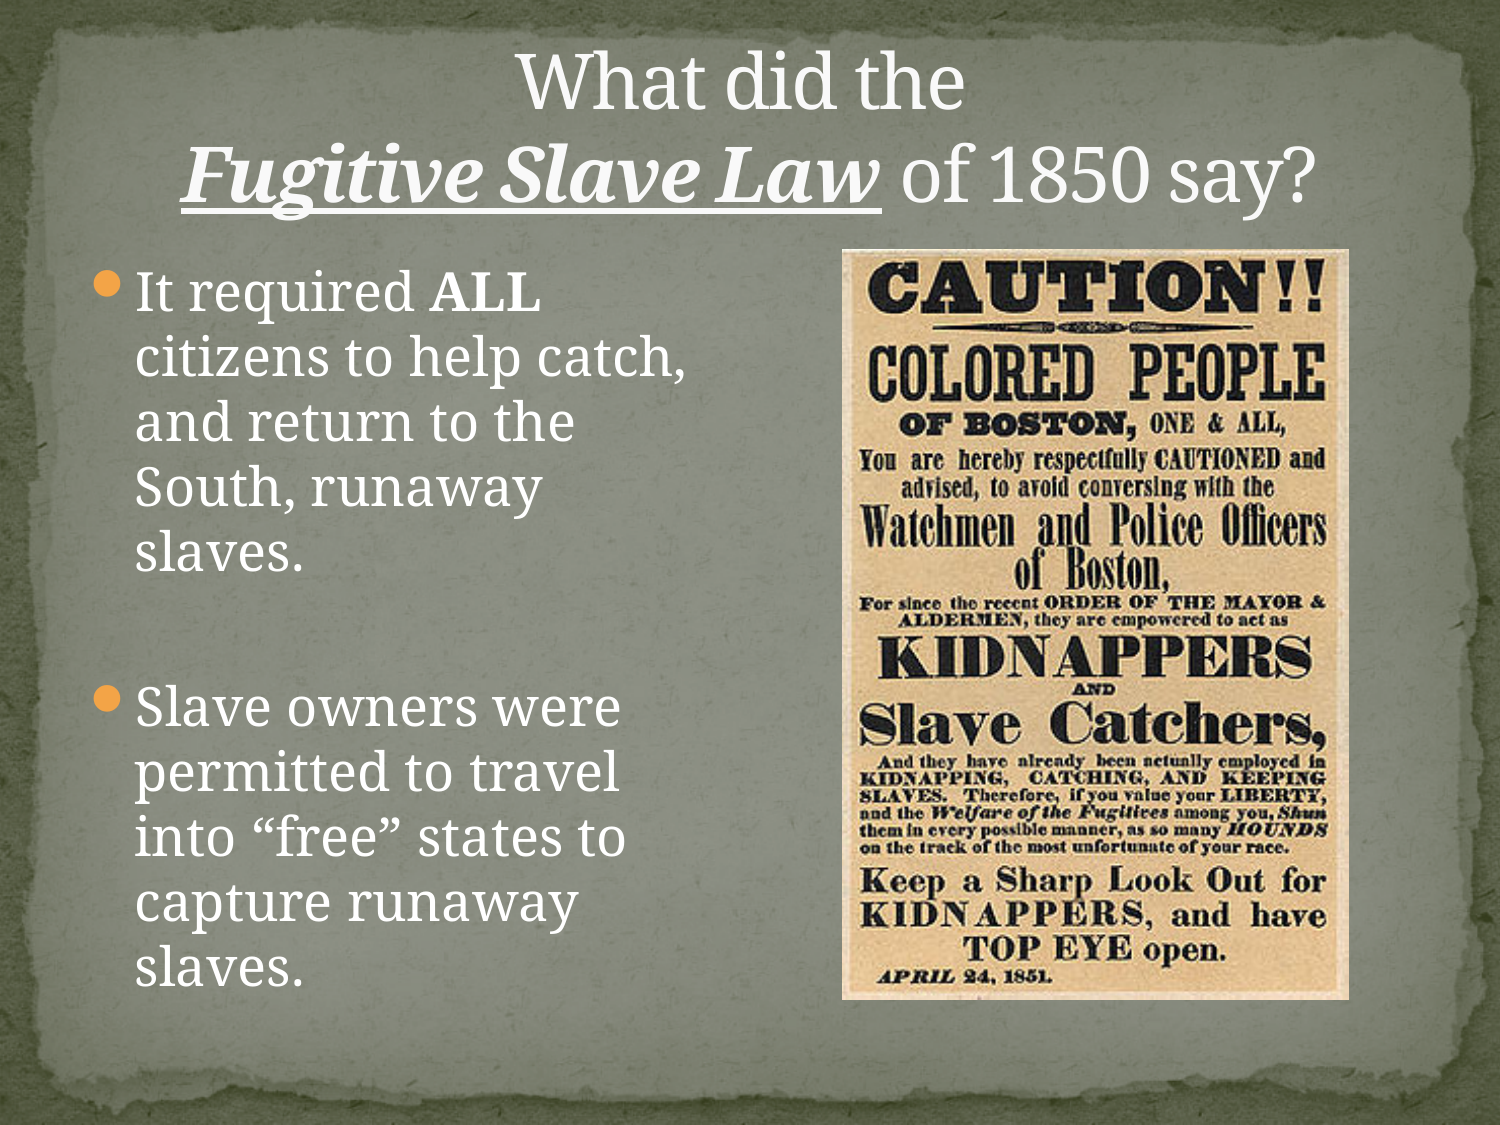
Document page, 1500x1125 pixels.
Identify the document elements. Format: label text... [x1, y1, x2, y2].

title What did the Fugitive Slave Law of 1850 say? [74, 24, 1425, 225]
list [765, 252, 1427, 998]
list It required ALL citizens to help catch, and return to the South, runaway slaves. Slave owners were permitted to travel into “free” states to capture runaway slaves. [75, 249, 741, 1000]
